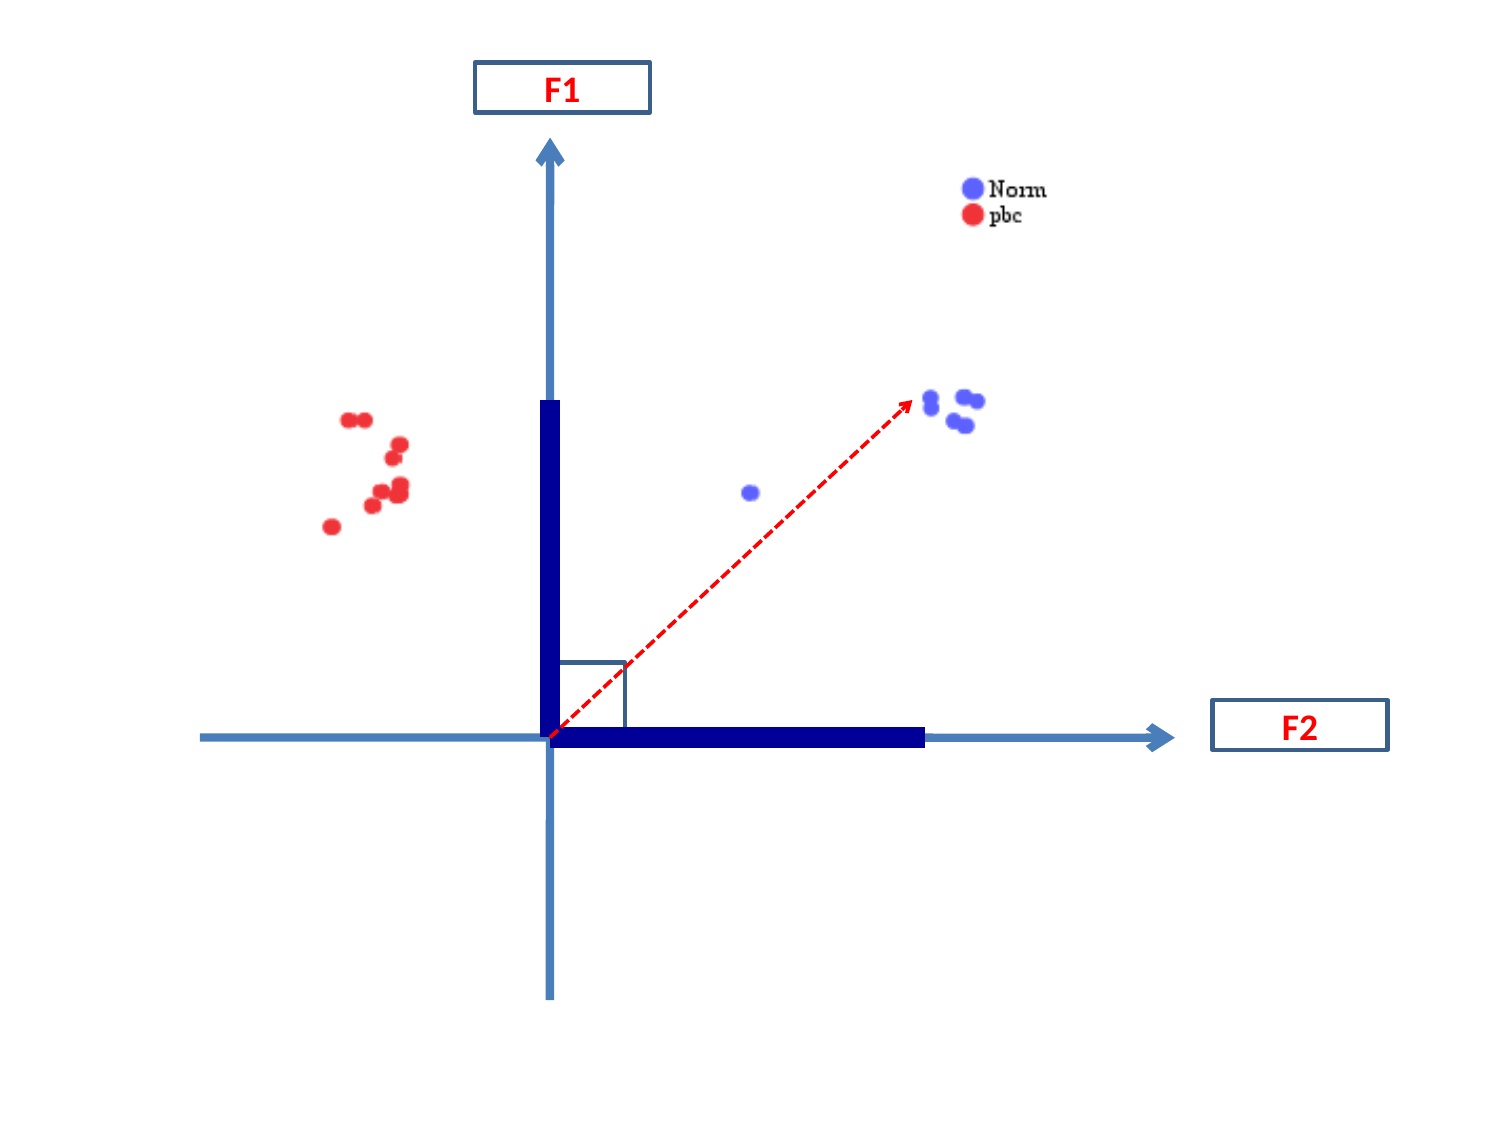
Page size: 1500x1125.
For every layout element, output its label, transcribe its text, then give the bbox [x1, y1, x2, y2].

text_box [549, 399, 913, 738]
picture [146, 37, 1363, 1101]
text_box F2 [1367, 698, 1390, 752]
